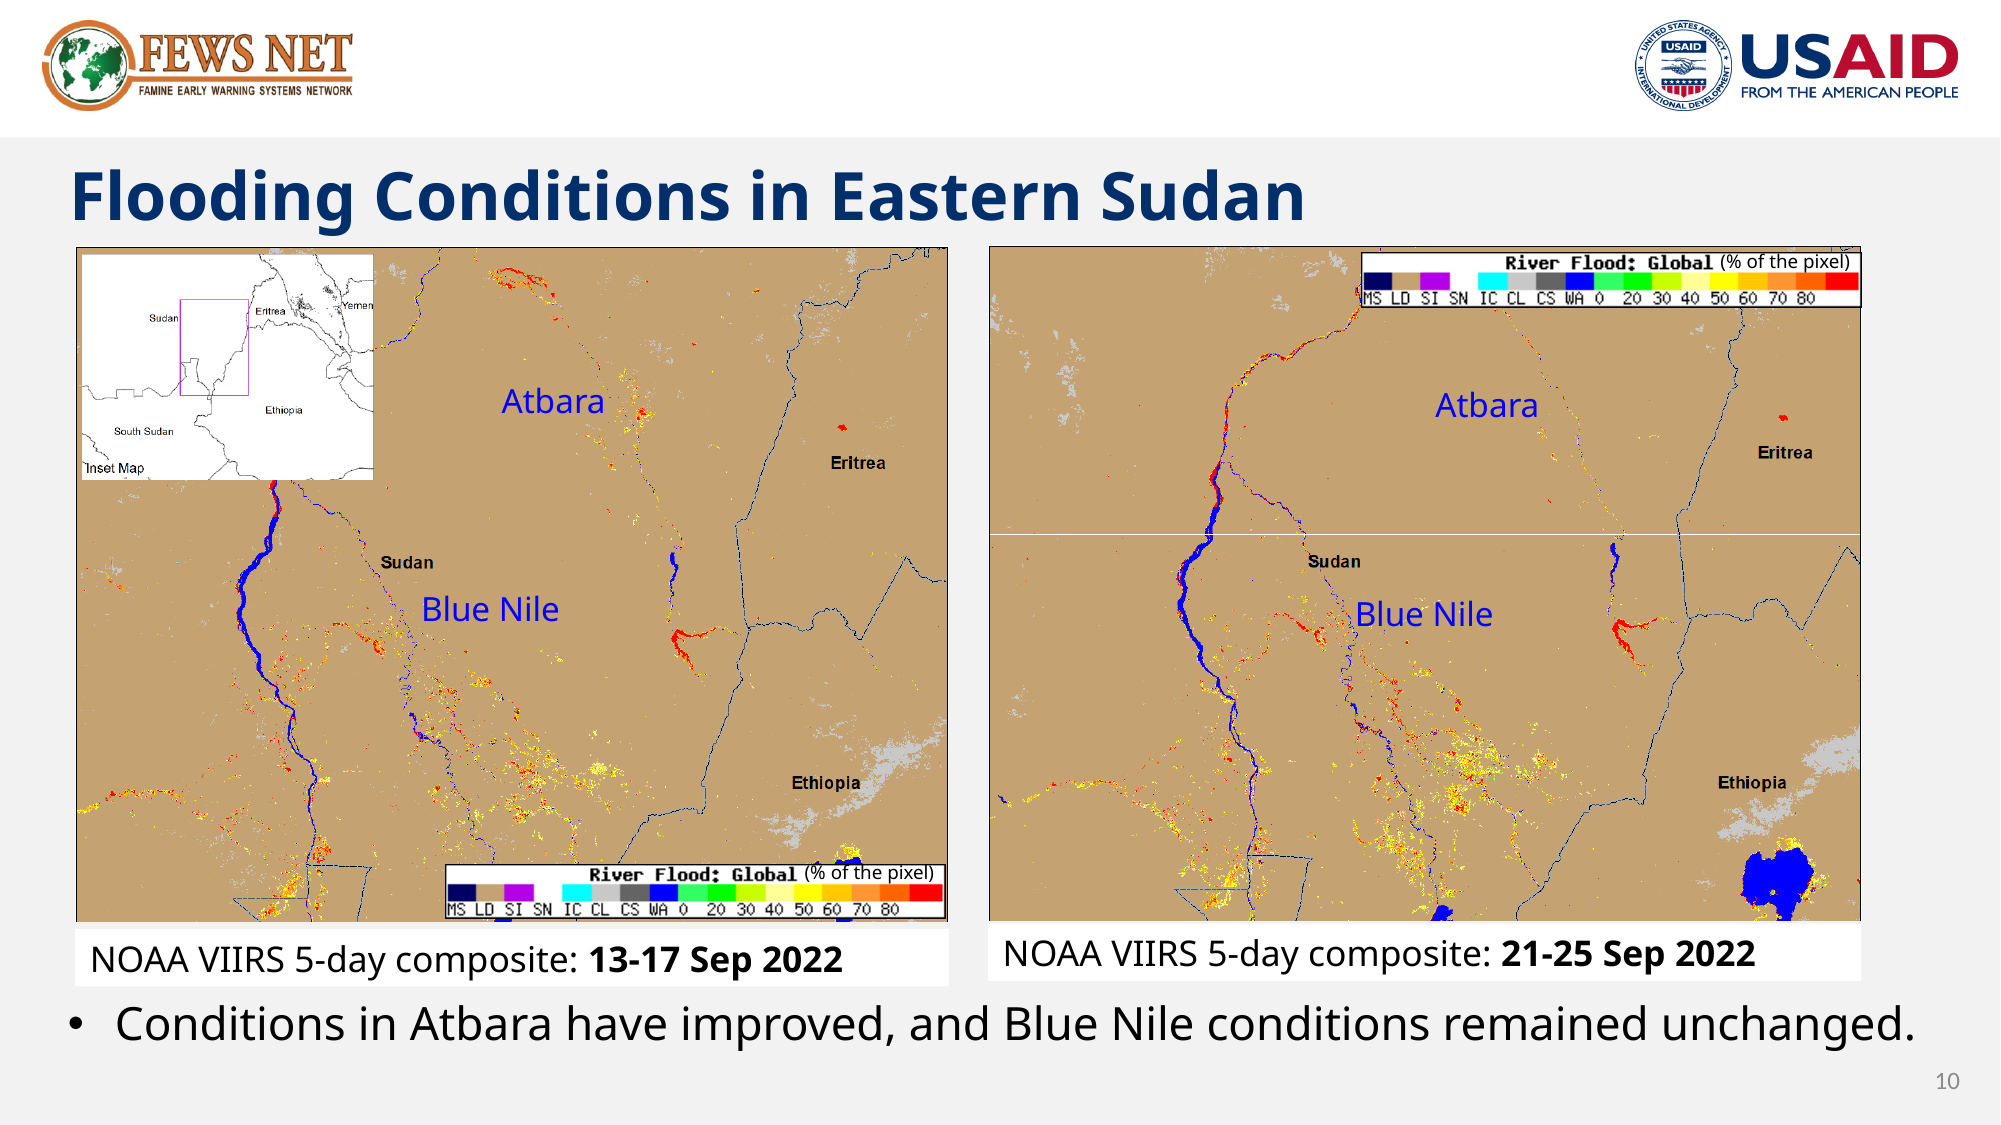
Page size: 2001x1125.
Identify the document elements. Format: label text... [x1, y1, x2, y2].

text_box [445, 853, 946, 920]
picture [1635, 20, 1958, 111]
picture [74, 246, 949, 923]
picture [42, 20, 353, 111]
text_box NOAA VIIRS 5-day composite: 13-17 Sep 2022 [75, 929, 949, 987]
text_box Flooding Conditions in Eastern Sudan [54, 133, 1855, 254]
text_box NOAA VIIRS 5-day composite: 21-25 Sep 2022 [987, 929, 1862, 981]
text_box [1361, 242, 1862, 308]
text_box Conditions in Atbara have improved, and Blue Nile conditions remained unchanged. [53, 987, 1963, 1058]
picture [987, 245, 1862, 921]
